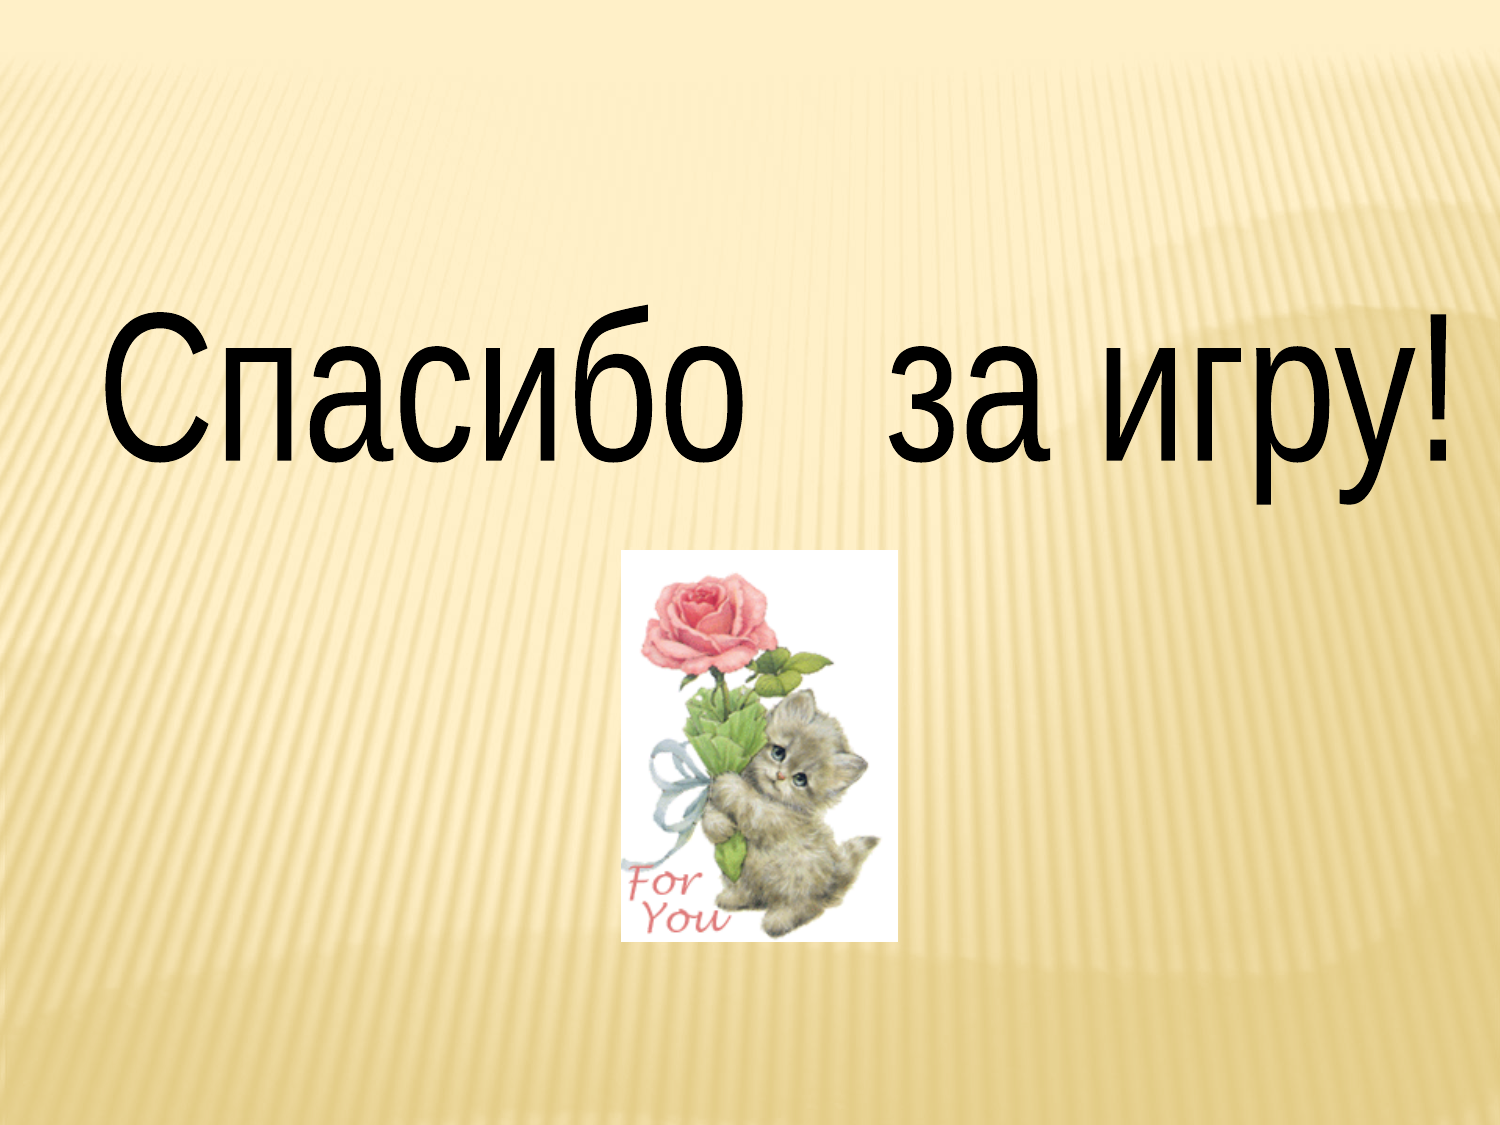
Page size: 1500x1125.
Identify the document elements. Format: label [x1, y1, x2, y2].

picture [620, 550, 898, 942]
